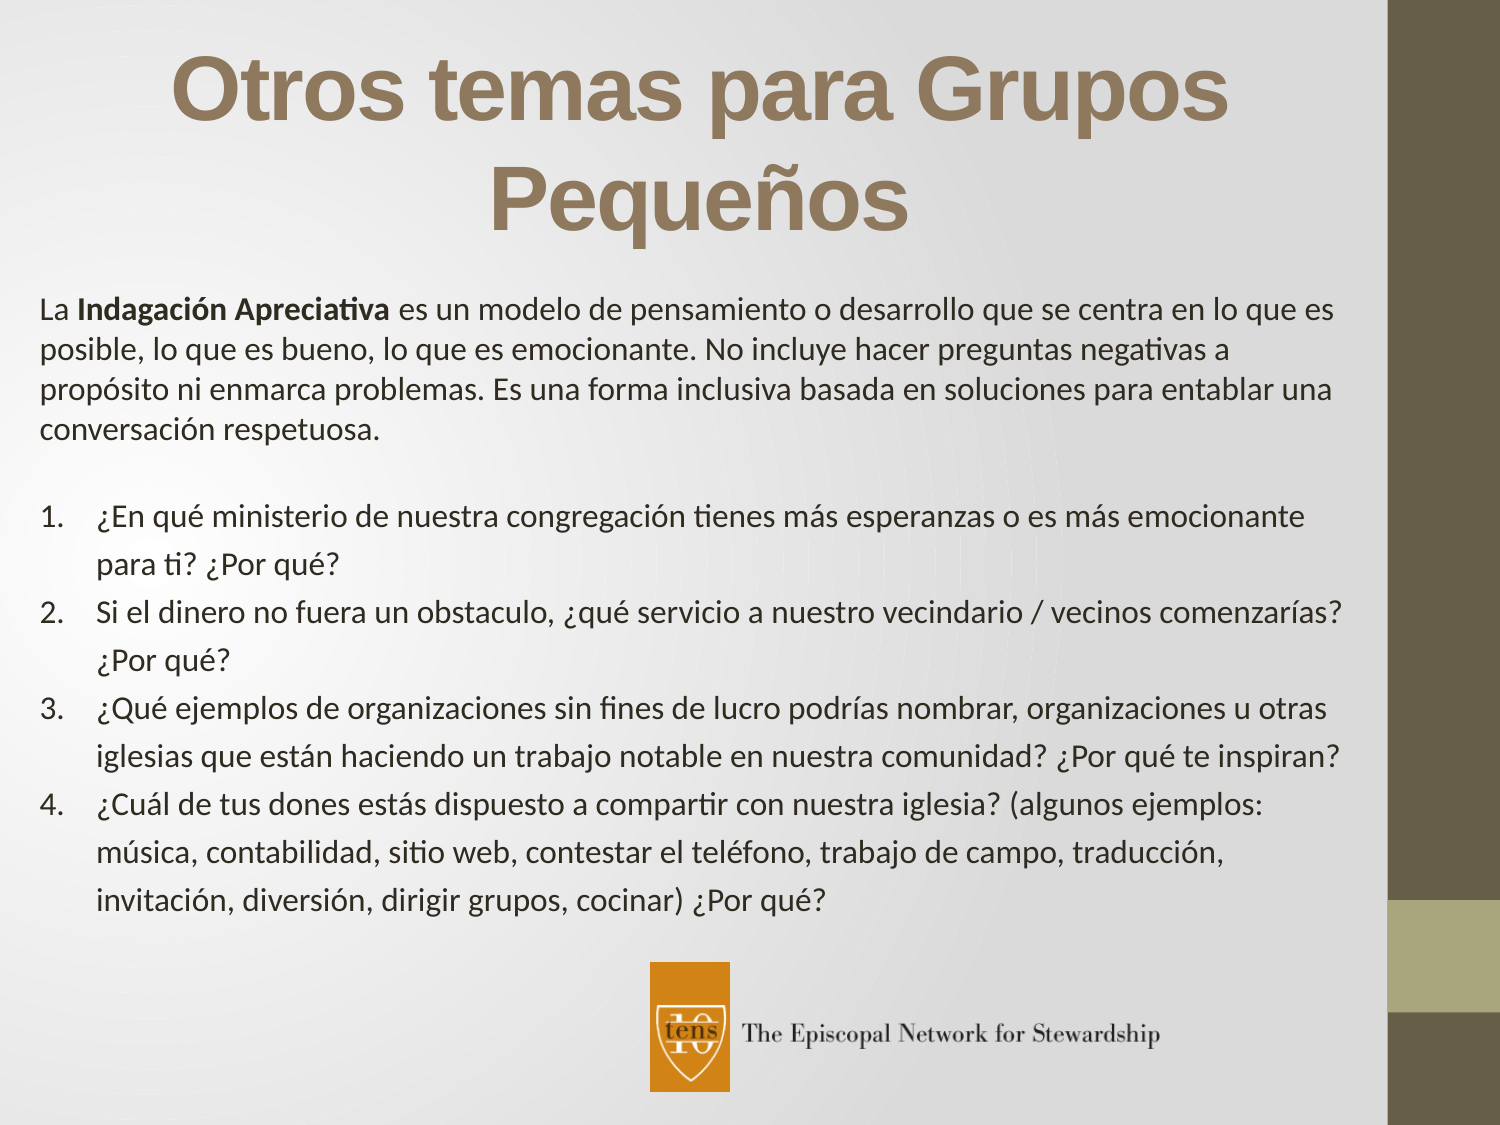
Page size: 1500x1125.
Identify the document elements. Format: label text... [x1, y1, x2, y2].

title Otros temas para Grupos Pequeños [75, 45, 1325, 233]
text_box La Indagación Apreciativa es un modelo de pensamiento o desarrollo que se centra en lo que es posible, lo que es bueno, lo que es emocionante. No incluye hacer preguntas negativas a propósito ni enmarca problemas. Es una forma inclusiva basada en soluciones para entablar una conversación respetuosa. ¿En qué ministerio de nuestra congregación tienes más esperanzas o es más emocionante para ti? ¿Por qué? Si el dinero no fuera un obstaculo, ¿qué servicio a nuestro vecindario / vecinos comenzarías? ¿Por qué? ¿Qué ejemplos de organizaciones sin fines de lucro podrías nombrar, organizaciones u otras iglesias que están haciendo un trabajo notable en nuestra comunidad? ¿Por qué te inspiran? ¿Cuál de tus dones estás dispuesto a compartir con nuestra iglesia? (algunos ejemplos: música, contabilidad, sitio web, contestar el teléfono, trabajo de campo, traducción, invitación, diversión, dirigir grupos, cocinar) ¿Por qué? [24, 279, 1375, 1021]
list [649, 961, 1163, 1093]
